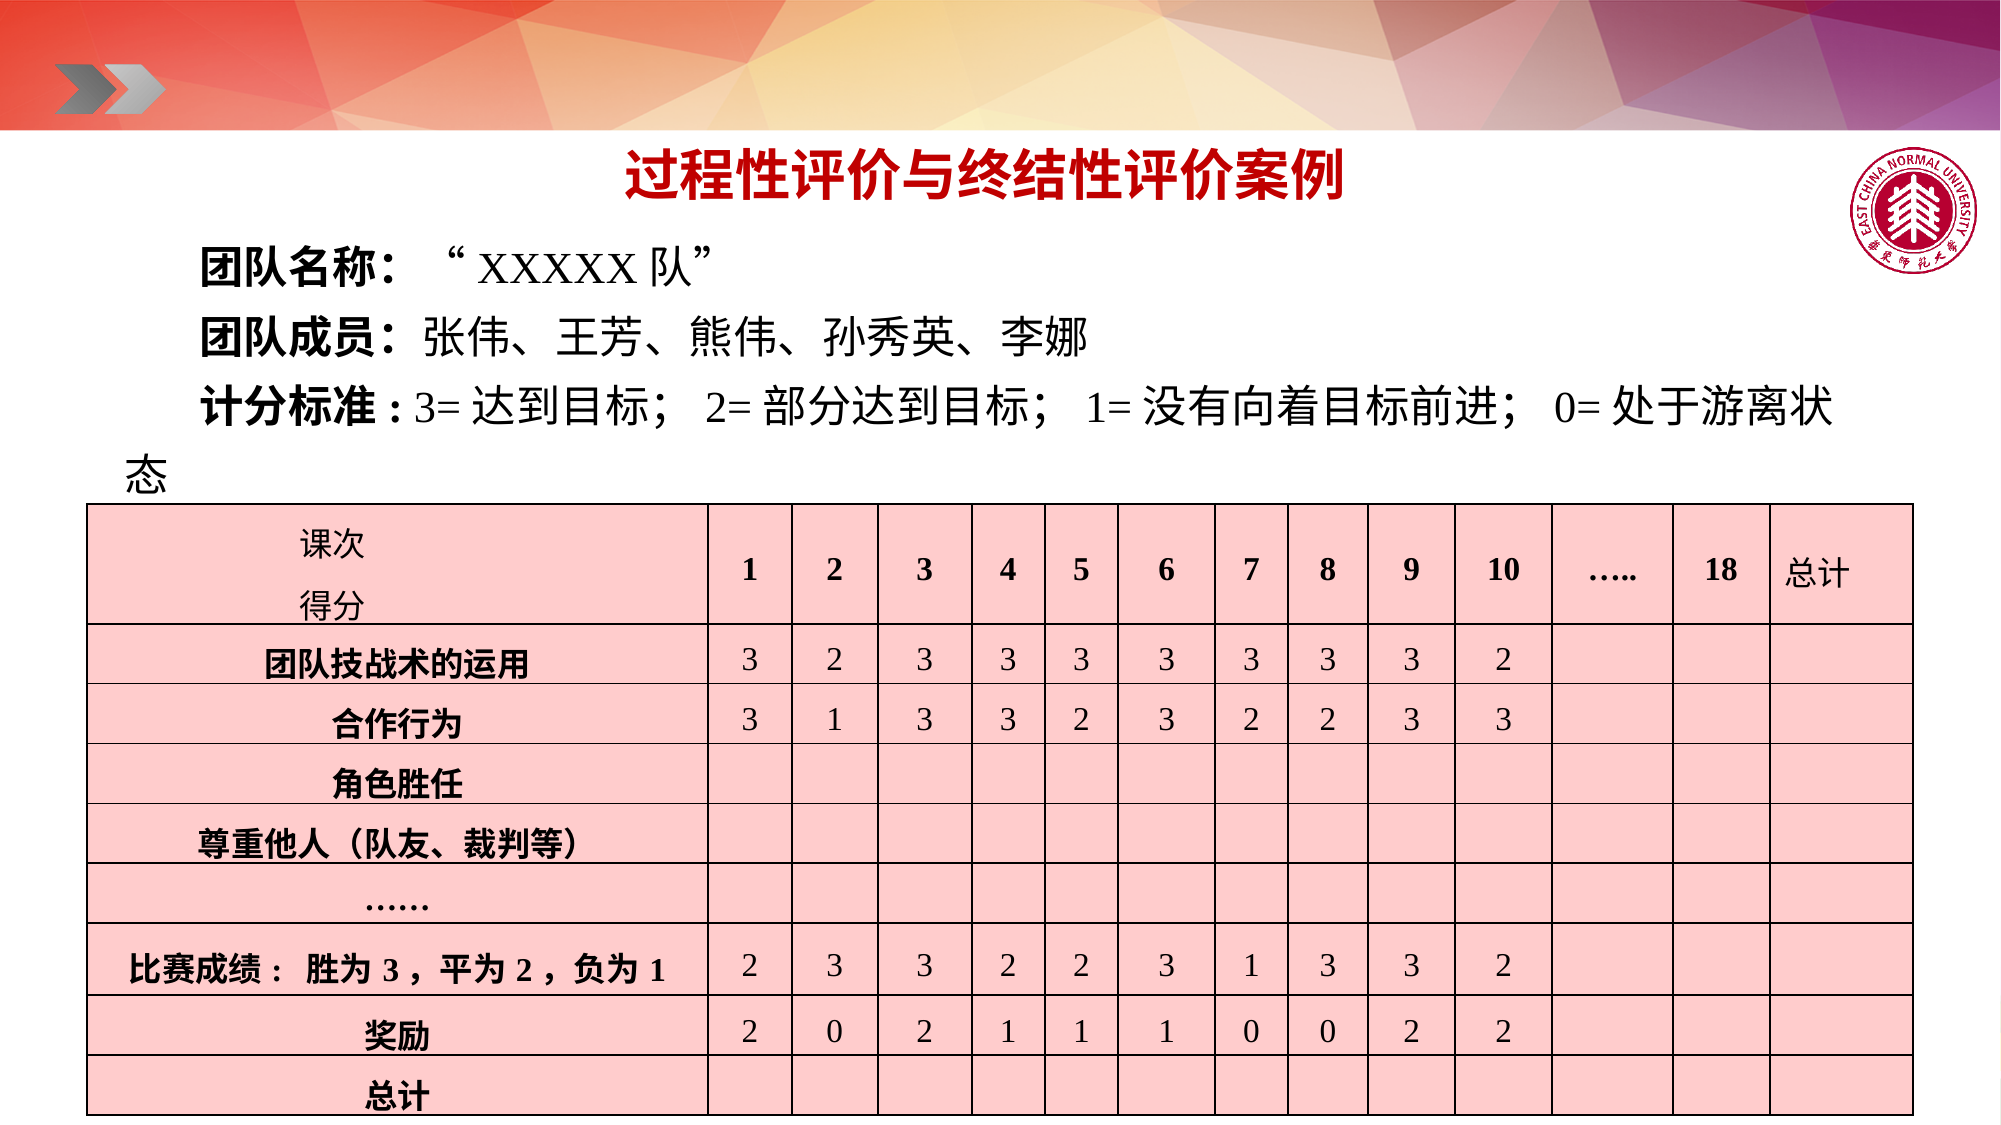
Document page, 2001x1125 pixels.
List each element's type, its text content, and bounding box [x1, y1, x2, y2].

table_cell [1674, 684, 1769, 743]
table_cell 1 [973, 996, 1044, 1054]
table_cell 3 [1289, 625, 1367, 683]
table_cell …… [88, 864, 707, 922]
table_cell [793, 804, 877, 862]
table_cell [879, 864, 971, 922]
table_cell [793, 744, 877, 803]
table_cell 1 [1046, 996, 1117, 1054]
table_cell 2 [1046, 684, 1117, 743]
table_header 6 [1119, 505, 1214, 623]
table_cell 2 [879, 996, 971, 1054]
table_header 9 [1369, 505, 1454, 623]
table_cell 3 [879, 684, 971, 743]
table_cell 合作行为 [88, 684, 707, 743]
table_cell [1553, 625, 1672, 683]
table_cell [879, 1056, 971, 1114]
table_cell [1553, 684, 1672, 743]
table_header 5 [1046, 505, 1117, 623]
table_cell 2 [793, 625, 877, 683]
table_cell 2 [1369, 996, 1454, 1054]
table_cell [709, 804, 791, 862]
table_cell [1674, 996, 1769, 1054]
table_cell [1119, 804, 1214, 862]
table_header 8 [1289, 505, 1367, 623]
table_cell [973, 1056, 1044, 1114]
table_cell 2 [1456, 625, 1551, 683]
table_header 总计 [1771, 505, 1912, 623]
table_cell [1289, 1056, 1367, 1114]
table_cell 3 [879, 625, 971, 683]
table_cell [709, 744, 791, 803]
table_header 1 [709, 505, 791, 623]
table_cell [1771, 864, 1912, 922]
table_cell [793, 1056, 877, 1114]
table_cell [1289, 864, 1367, 922]
table_cell [1553, 996, 1672, 1054]
table_cell 2 [709, 924, 791, 994]
table_cell 3 [1369, 924, 1454, 994]
table_cell [1553, 744, 1672, 803]
table_cell [1553, 864, 1672, 922]
table_cell [709, 864, 791, 922]
table_cell [1771, 924, 1912, 994]
table_cell [1369, 864, 1454, 922]
table_cell [1289, 804, 1367, 862]
table_header 7 [1216, 505, 1287, 623]
table_cell 奖励 [88, 996, 707, 1054]
table_cell [1771, 804, 1912, 862]
table_cell 3 [1369, 625, 1454, 683]
table_header 3 [879, 505, 971, 623]
table_cell [1046, 804, 1117, 862]
table_cell [1674, 924, 1769, 994]
table_cell [879, 744, 971, 803]
table_cell 3 [709, 625, 791, 683]
table_cell [1456, 864, 1551, 922]
table_cell 3 [1119, 684, 1214, 743]
table_cell 总计 [88, 1056, 707, 1114]
table_cell [973, 804, 1044, 862]
table_cell [1771, 625, 1912, 683]
table_cell 0 [793, 996, 877, 1054]
text_box 团队名称：“XXXXX队” 团队成员：张伟、王芳、熊伟、孙秀英、李娜 计分标准: 3=达到目标；2=部分达到目标；1=没有向着目标前进；0=处于游离状态 [109, 215, 1891, 503]
table_cell 3 [1456, 684, 1551, 743]
table_cell 尊重他人（队友、裁判等） [88, 804, 707, 862]
table_cell [1119, 864, 1214, 922]
table_cell [1674, 864, 1769, 922]
table_cell [1216, 804, 1287, 862]
table_cell 1 [793, 684, 877, 743]
table_cell [1046, 744, 1117, 803]
table_cell [1046, 1056, 1117, 1114]
table_cell 2 [1216, 684, 1287, 743]
table_cell 2 [973, 924, 1044, 994]
table_cell [1456, 744, 1551, 803]
table_cell [793, 864, 877, 922]
table_cell [973, 744, 1044, 803]
table_cell 3 [793, 924, 877, 994]
table_cell 3 [1216, 625, 1287, 683]
table_cell 3 [1119, 924, 1214, 994]
table_cell [973, 864, 1044, 922]
table_cell [1216, 1056, 1287, 1114]
table_cell [1119, 744, 1214, 803]
table_cell 角色胜任 [88, 744, 707, 803]
table_cell [1674, 804, 1769, 862]
table_cell [1289, 744, 1367, 803]
table_header 4 [973, 505, 1044, 623]
table_cell 3 [709, 684, 791, 743]
text_box [328, 46, 1969, 165]
table_cell [1456, 1056, 1551, 1114]
table_cell [1119, 1056, 1214, 1114]
table_cell 0 [1289, 996, 1367, 1054]
table_cell [1369, 744, 1454, 803]
table_cell [1674, 744, 1769, 803]
table_cell 3 [1119, 625, 1214, 683]
table_cell 3 [1289, 924, 1367, 994]
table_cell [1216, 744, 1287, 803]
table_cell [1771, 684, 1912, 743]
table_cell 2 [1289, 684, 1367, 743]
table_cell 3 [1369, 684, 1454, 743]
table_cell [1553, 1056, 1672, 1114]
table_header 18 [1674, 505, 1769, 623]
table_cell [1216, 864, 1287, 922]
table_cell 0 [1216, 996, 1287, 1054]
table_cell 2 [1046, 924, 1117, 994]
table_cell [1369, 804, 1454, 862]
table_cell 1 [1216, 924, 1287, 994]
table_cell [1369, 1056, 1454, 1114]
table_cell [1674, 1056, 1769, 1114]
picture [0, 0, 2001, 1125]
table_cell 2 [1456, 996, 1551, 1054]
table_cell [1674, 625, 1769, 683]
table_cell [1771, 1056, 1912, 1114]
table_cell 3 [973, 625, 1044, 683]
table_cell [709, 1056, 791, 1114]
table_cell [1771, 744, 1912, 803]
table_cell 3 [1046, 625, 1117, 683]
table_cell [1553, 804, 1672, 862]
text_box 过程性评价与终结性评价案例 [609, 112, 1407, 214]
table_cell [1553, 924, 1672, 994]
table_cell 2 [709, 996, 791, 1054]
table_cell 1 [1119, 996, 1214, 1054]
table_cell 比赛成绩: 胜为3，平为2，负为1 [88, 924, 707, 994]
table_cell 3 [973, 684, 1044, 743]
table_cell 3 [879, 924, 971, 994]
table_header 课次 得分 [88, 505, 707, 623]
table_header ….. [1553, 505, 1672, 623]
table_header 10 [1456, 505, 1551, 623]
table_header 2 [793, 505, 877, 623]
table_cell [1046, 864, 1117, 922]
table_cell [879, 804, 971, 862]
table_cell [1771, 996, 1912, 1054]
table_cell 2 [1456, 924, 1551, 994]
table_cell [1456, 804, 1551, 862]
picture [1850, 147, 1977, 274]
table_cell 团队技战术的运用 [88, 625, 707, 683]
